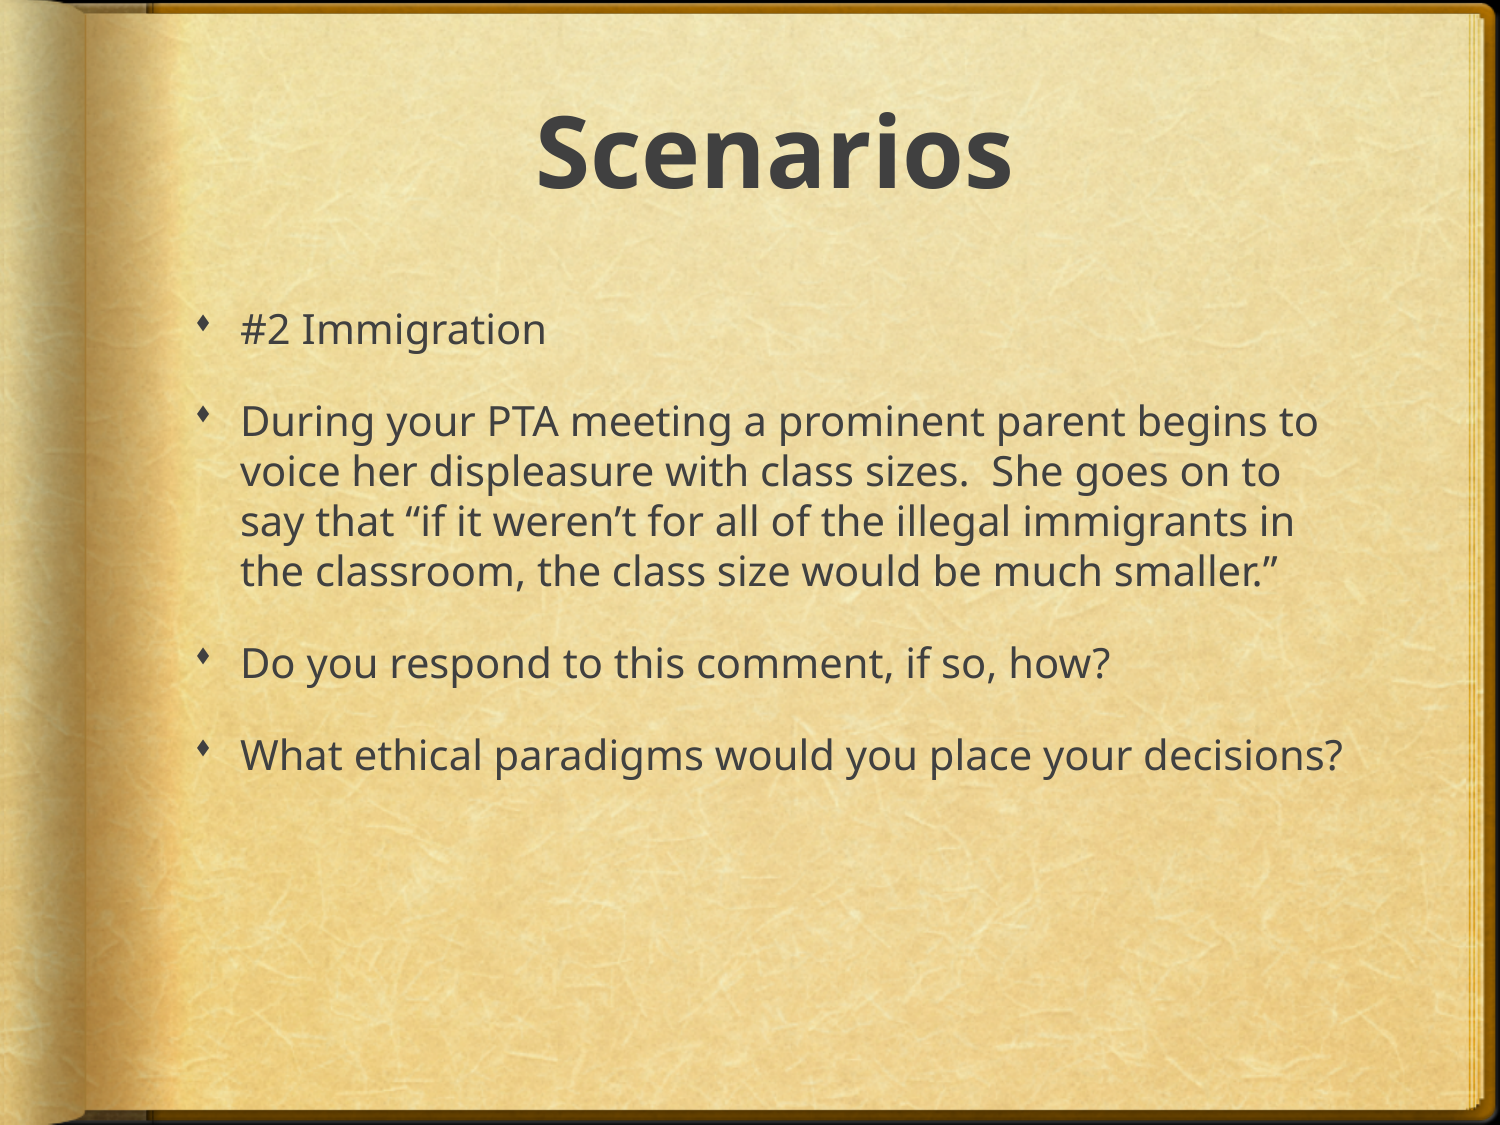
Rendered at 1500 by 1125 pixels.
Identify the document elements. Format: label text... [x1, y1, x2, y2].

title Scenarios [178, 45, 1372, 265]
picture [0, 0, 1500, 1125]
list #2 Immigration During your PTA meeting a prominent parent begins to voice her displeasure with class sizes. She goes on to say that “if it weren’t for all of the illegal immigrants in the classroom, the class size would be much smaller.” Do you respond to this comment, if so, how? What ethical paradigms would you place your decisions? [178, 295, 1372, 1005]
